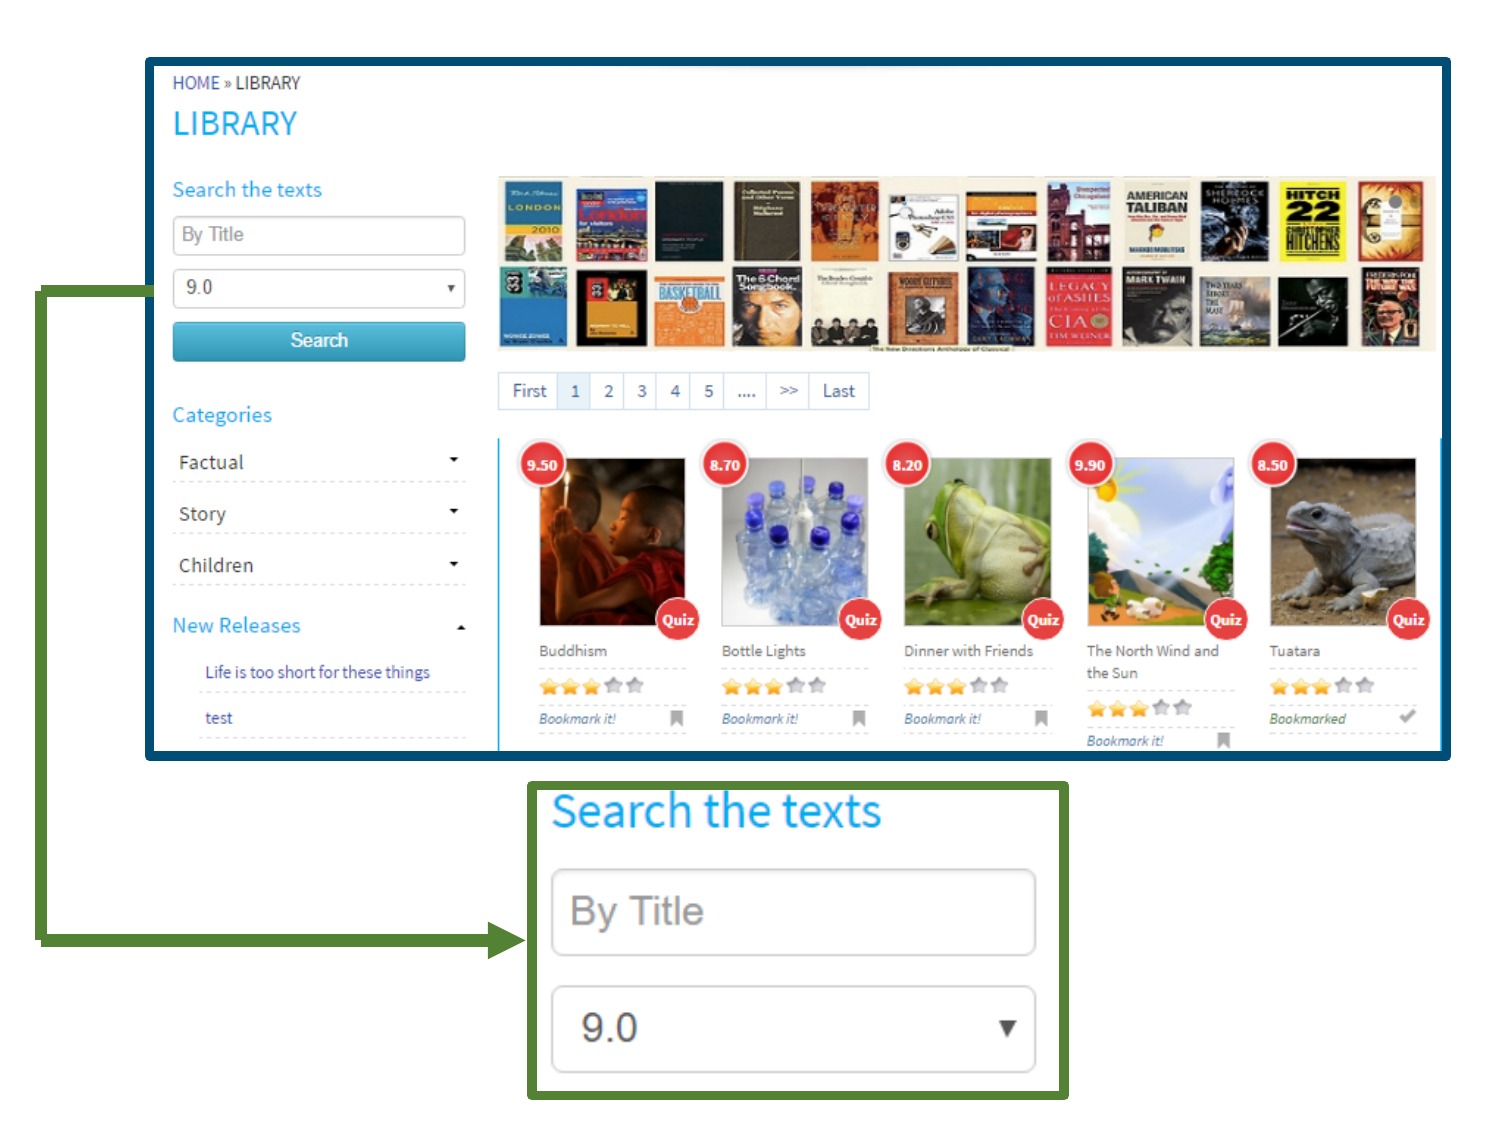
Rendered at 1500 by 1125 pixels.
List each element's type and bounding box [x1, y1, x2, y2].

picture [154, 67, 1441, 750]
picture [536, 789, 1060, 1092]
text_box [41, 290, 526, 941]
